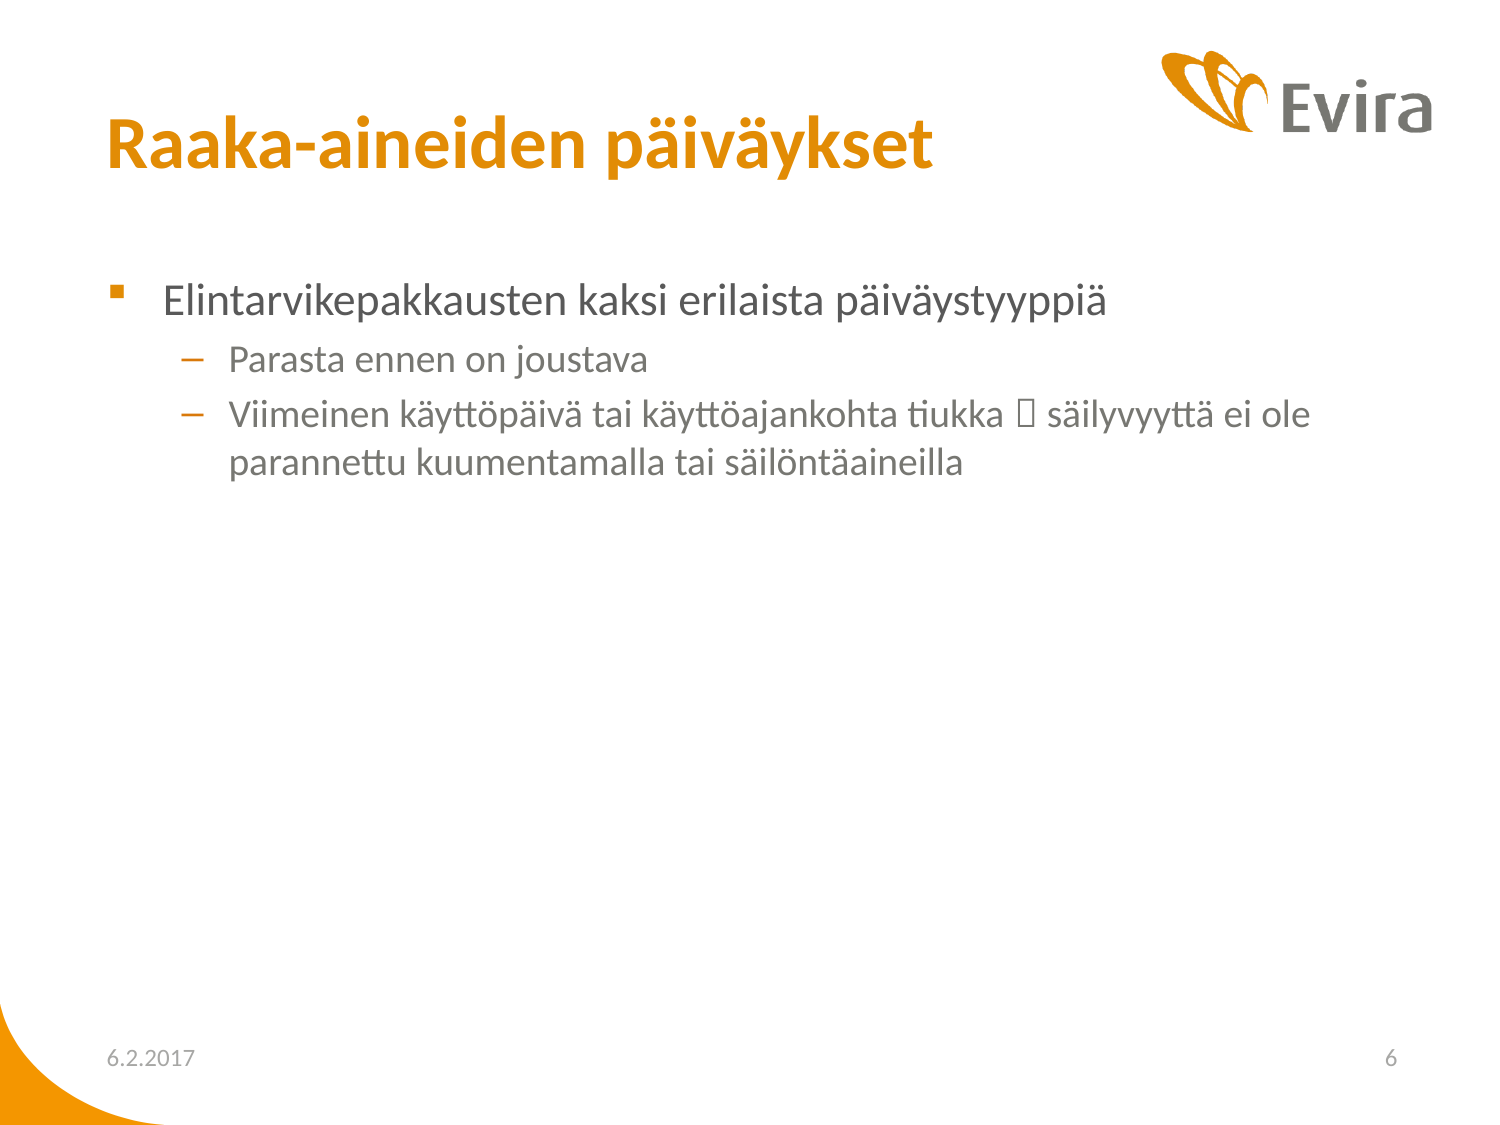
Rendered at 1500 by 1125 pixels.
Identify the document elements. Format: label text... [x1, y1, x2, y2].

picture [0, 1004, 164, 1125]
title Raaka-aineiden päiväykset [91, 45, 1111, 233]
list Elintarvikepakkausten kaksi erilaista päiväystyyppiä Parasta ennen on joustava Viimeinen käyttöpäivä tai käyttöajankohta tiukka  säilyvyyttä ei ole parannettu kuumentamalla tai säilöntäaineilla [91, 262, 1413, 988]
slide_number 6 [1294, 1026, 1413, 1087]
footer 6.2.2017 [91, 1026, 1049, 1087]
